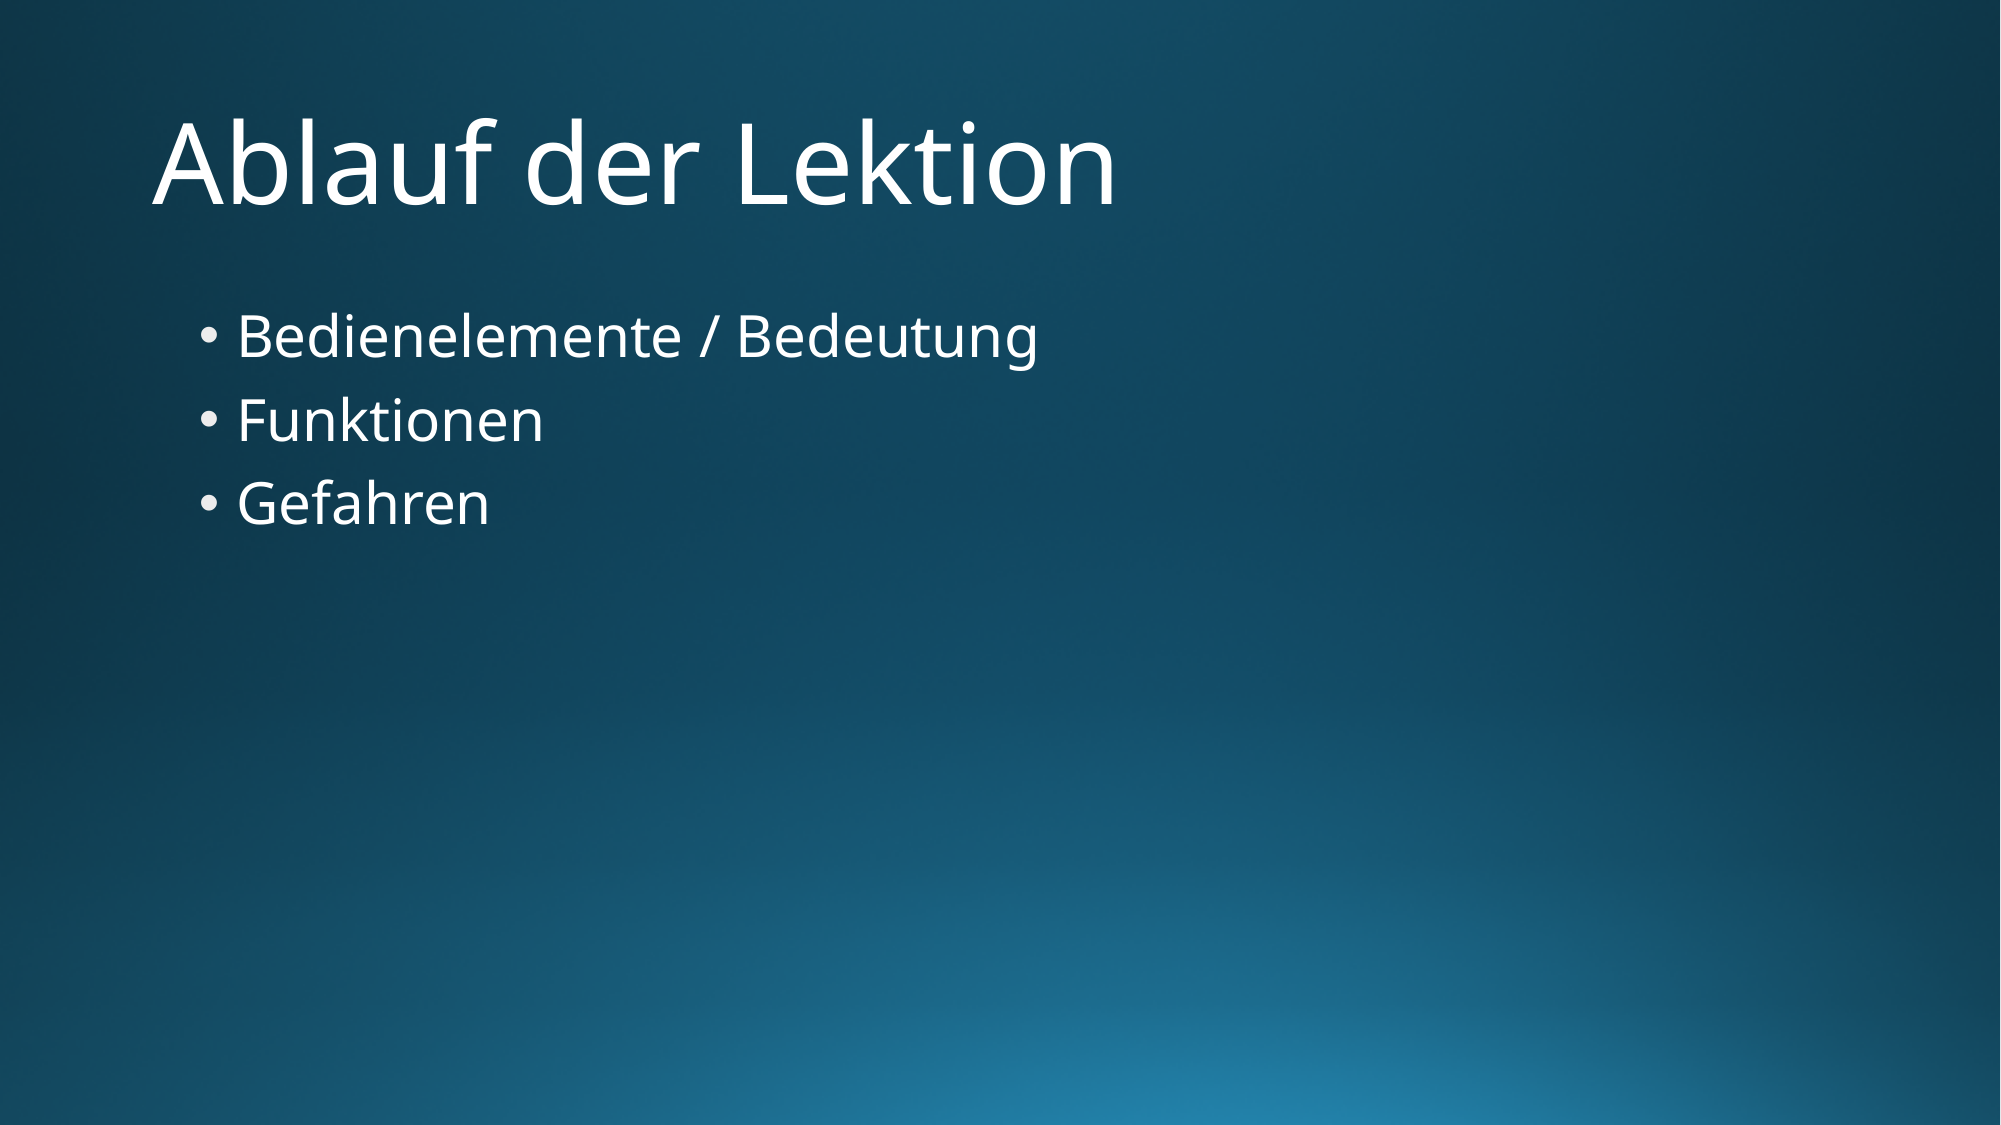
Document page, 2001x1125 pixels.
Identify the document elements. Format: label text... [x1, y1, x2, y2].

title Ablauf der Lektion [137, 59, 1863, 278]
picture [0, 0, 2001, 1125]
list Bedienelemente / Bedeutung Funktionen Gefahren [183, 299, 1863, 1014]
